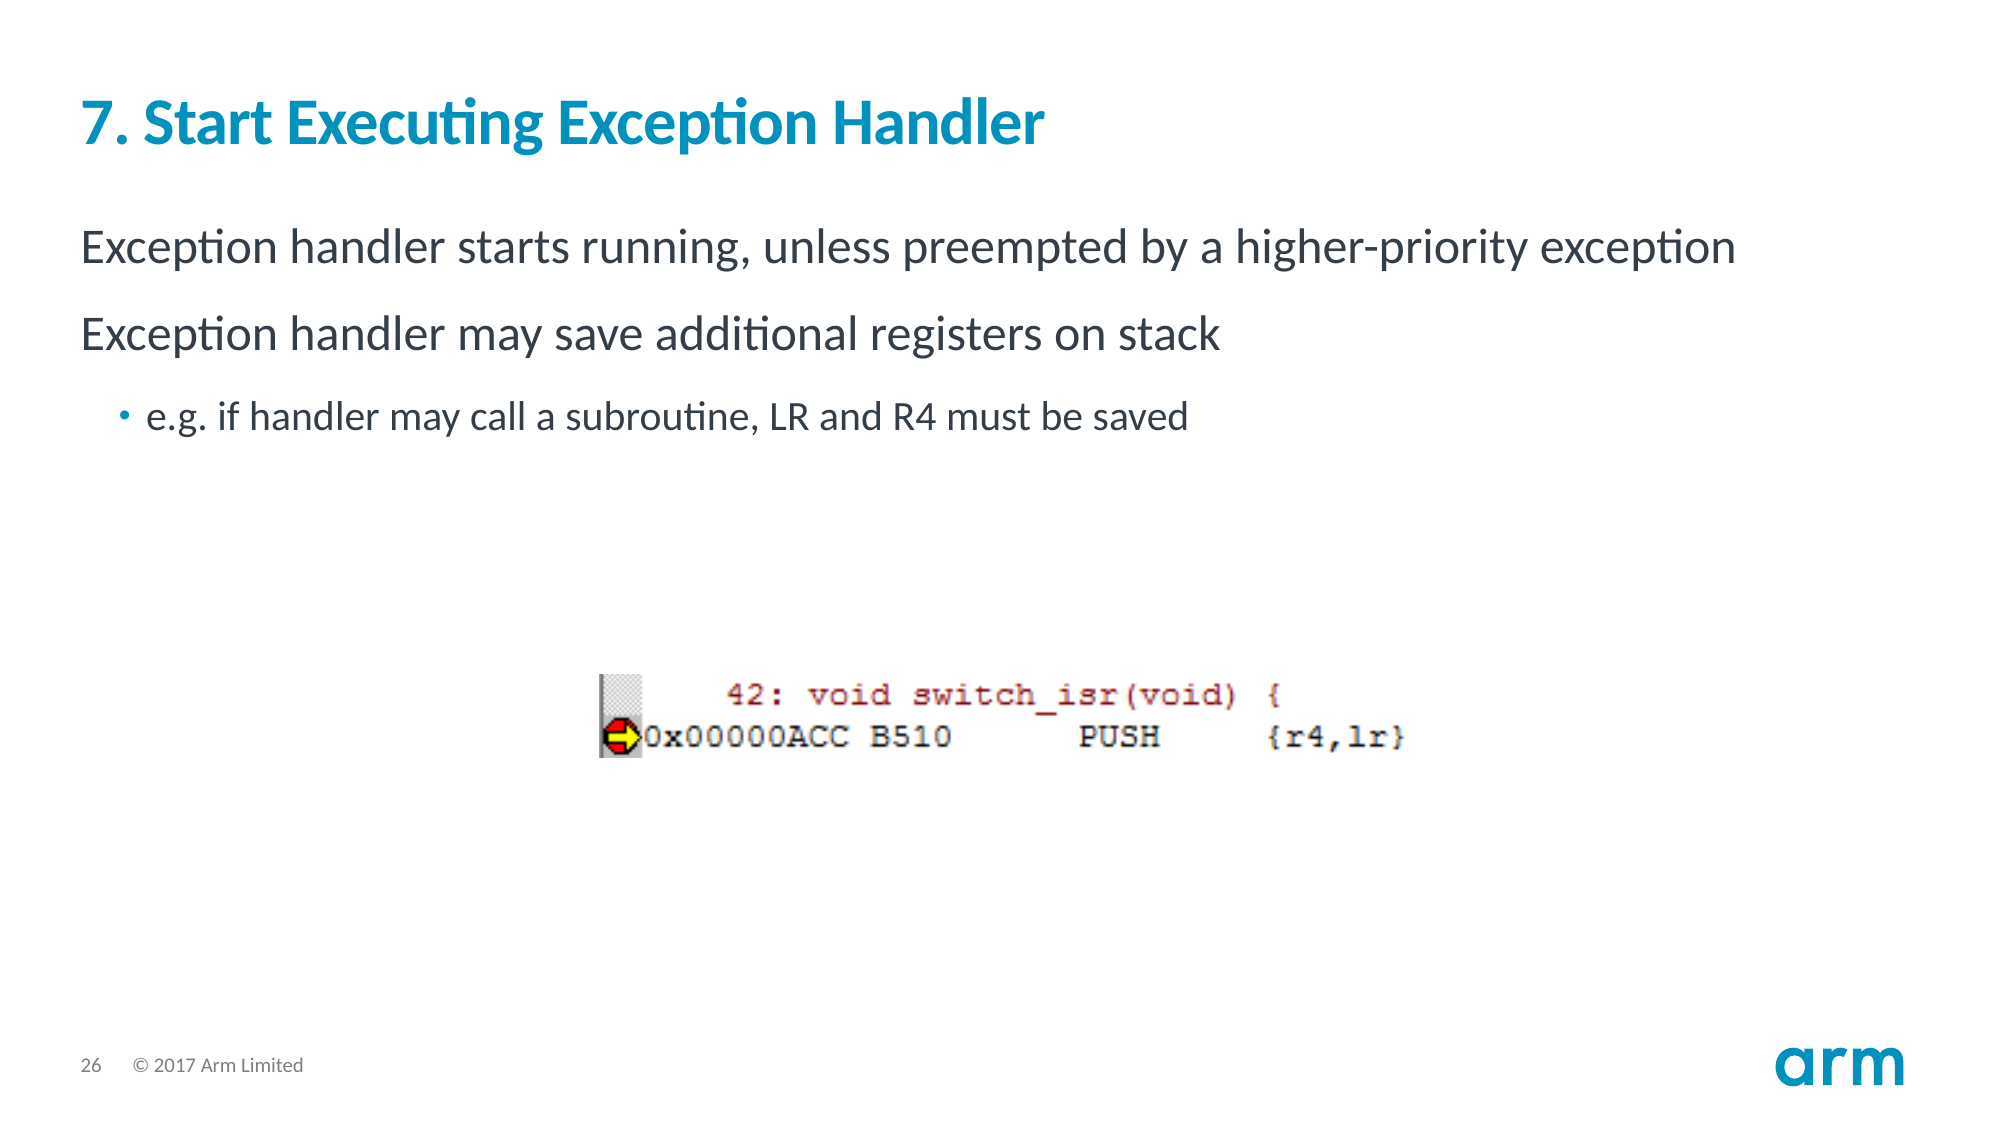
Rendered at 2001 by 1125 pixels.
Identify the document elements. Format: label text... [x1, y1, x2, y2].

list Exception handler starts running, unless preempted by a higher-priority exception Exception handler may save additional registers on stack e.g. if handler may call a subroutine, LR and R4 must be saved [80, 220, 1853, 941]
picture [599, 674, 1407, 758]
title 7. Start Executing Exception Handler [80, 48, 1915, 158]
